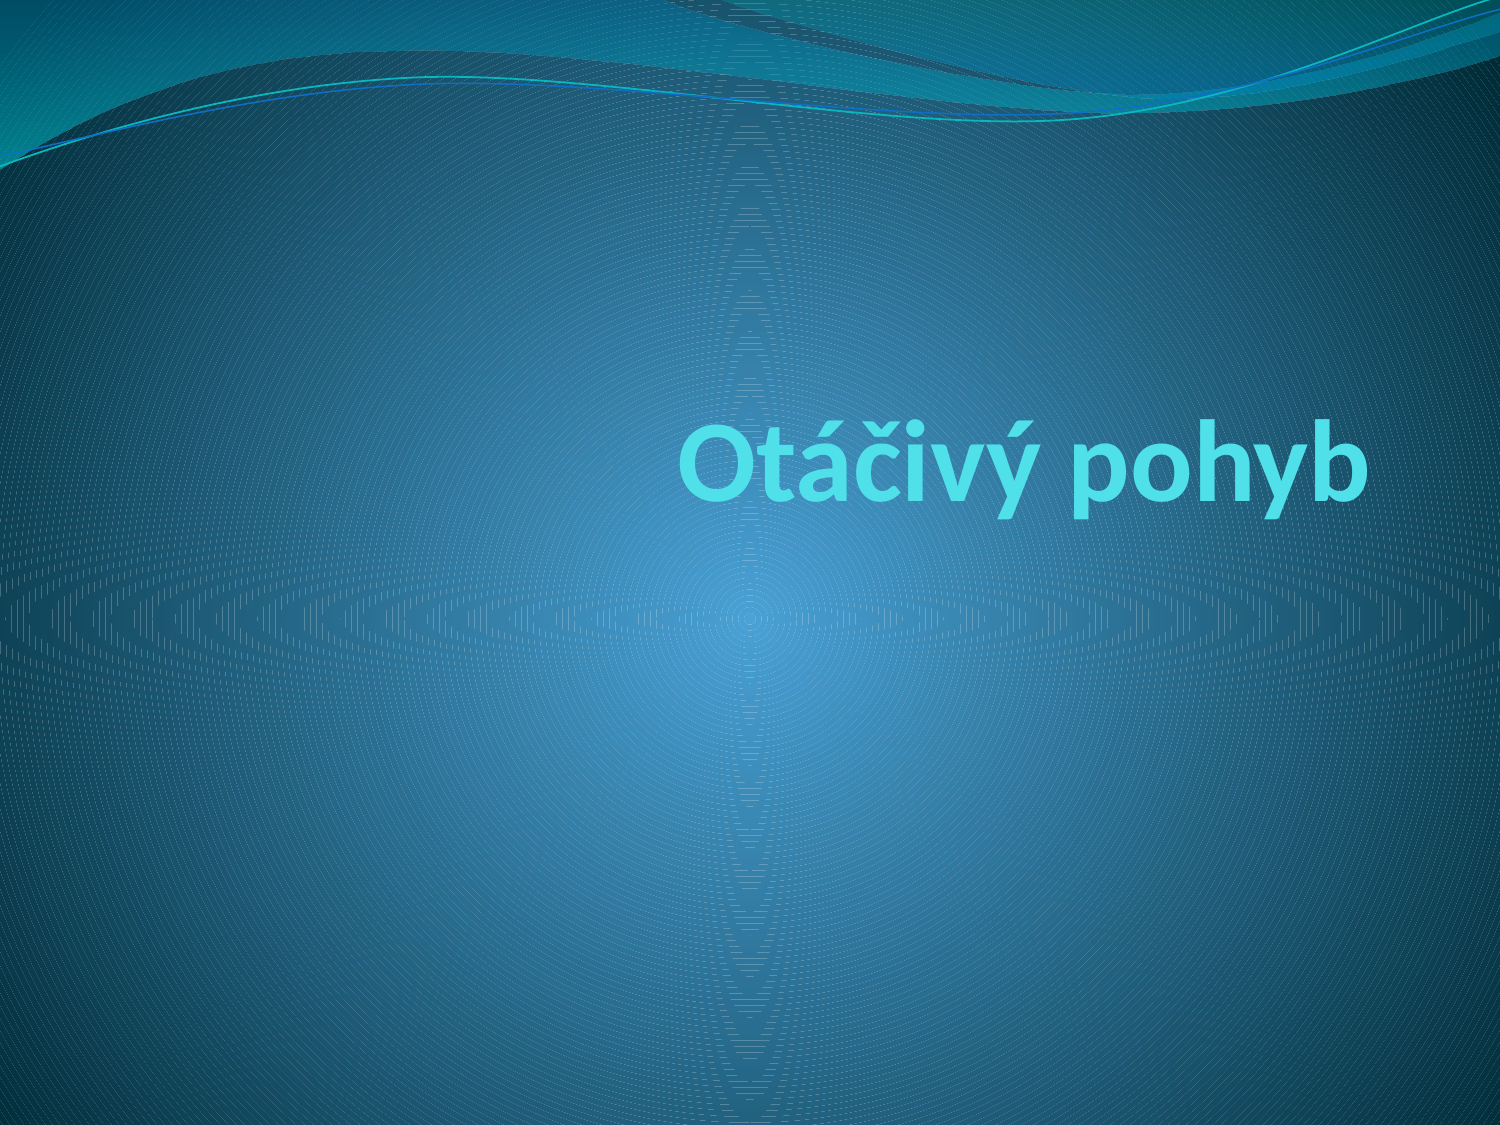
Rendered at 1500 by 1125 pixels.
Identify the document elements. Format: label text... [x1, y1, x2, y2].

title Otáčivý pohyb [87, 224, 1376, 525]
